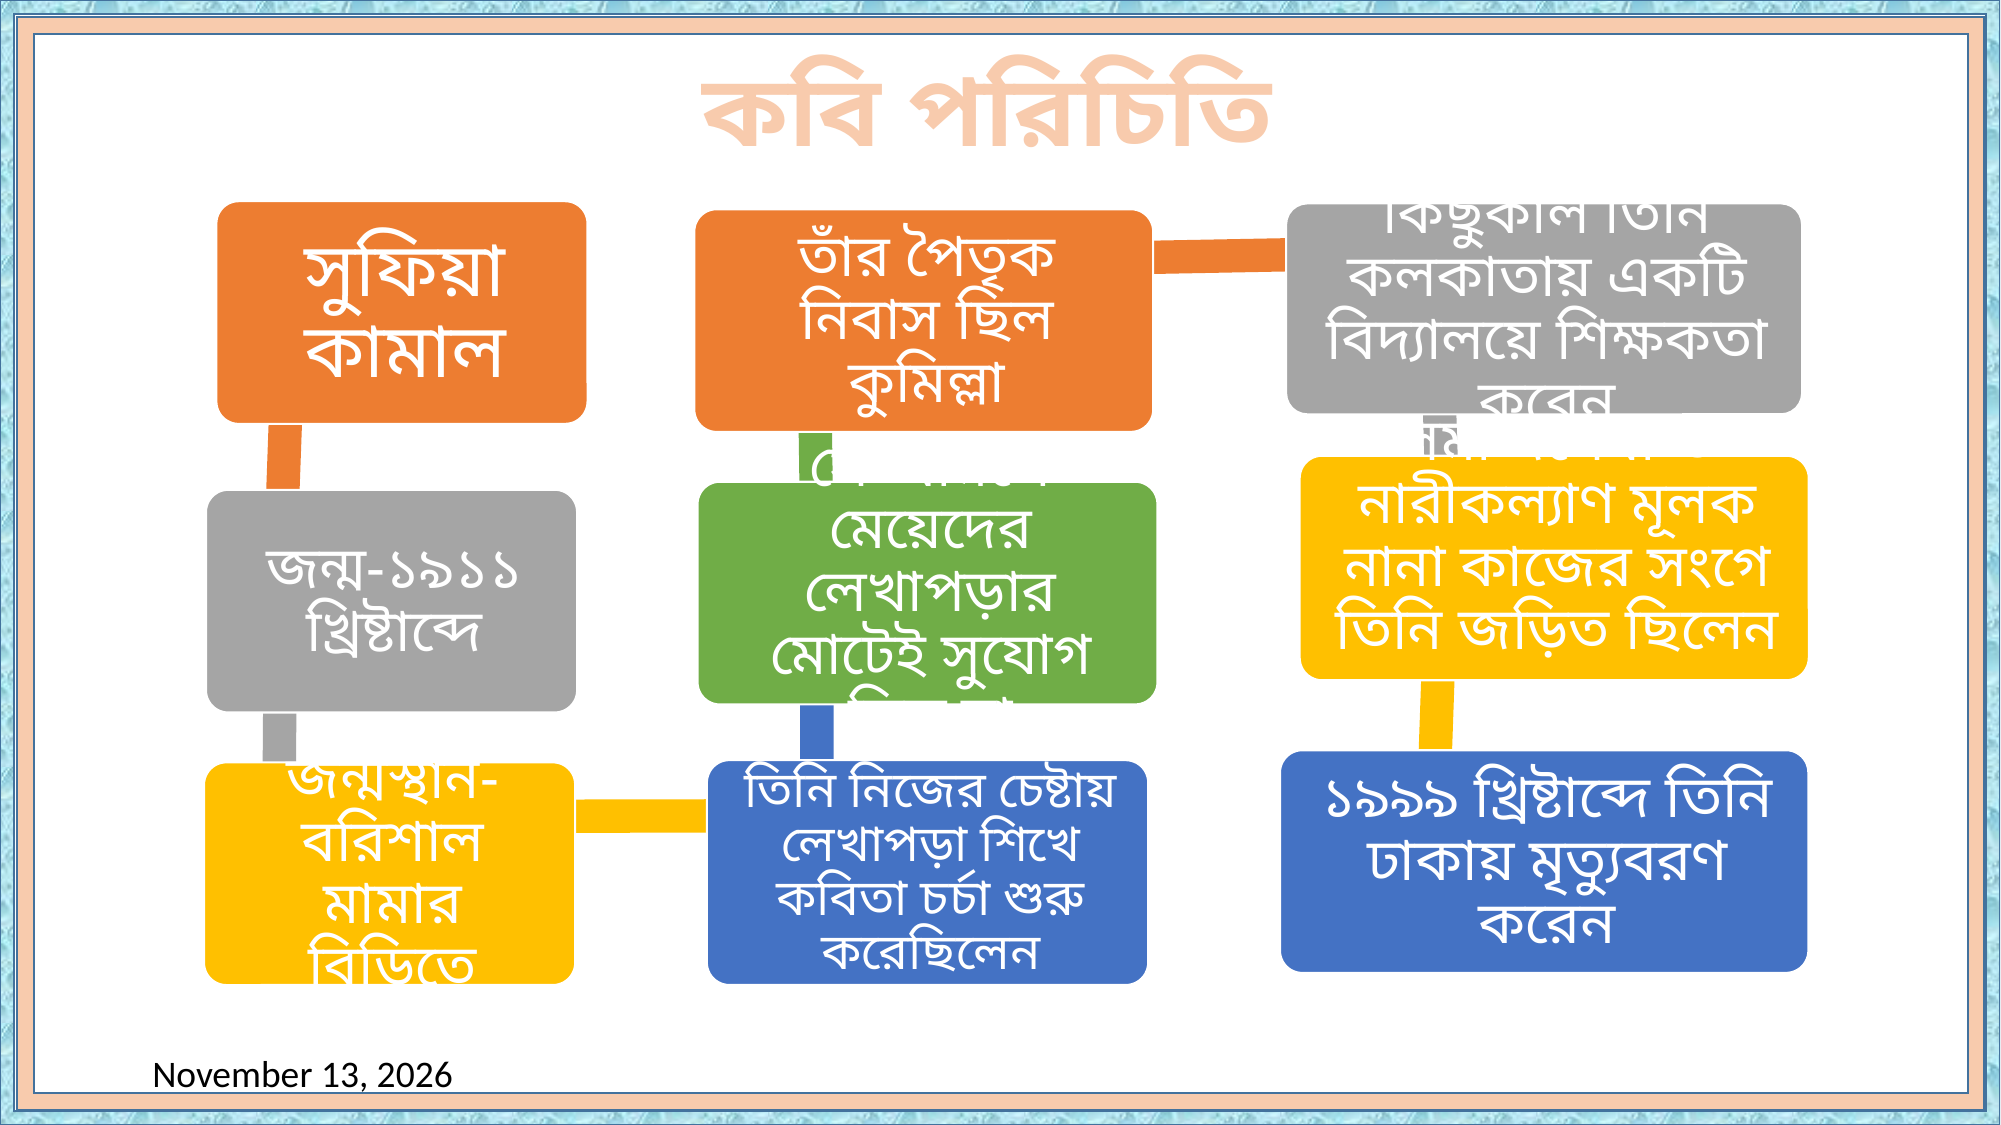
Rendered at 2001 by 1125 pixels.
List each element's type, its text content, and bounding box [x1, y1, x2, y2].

picture [1, 1, 1999, 1124]
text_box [203, 145, 1809, 1043]
text_box কবি পরিচিতি [687, 39, 1287, 145]
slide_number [137, 1042, 588, 1103]
